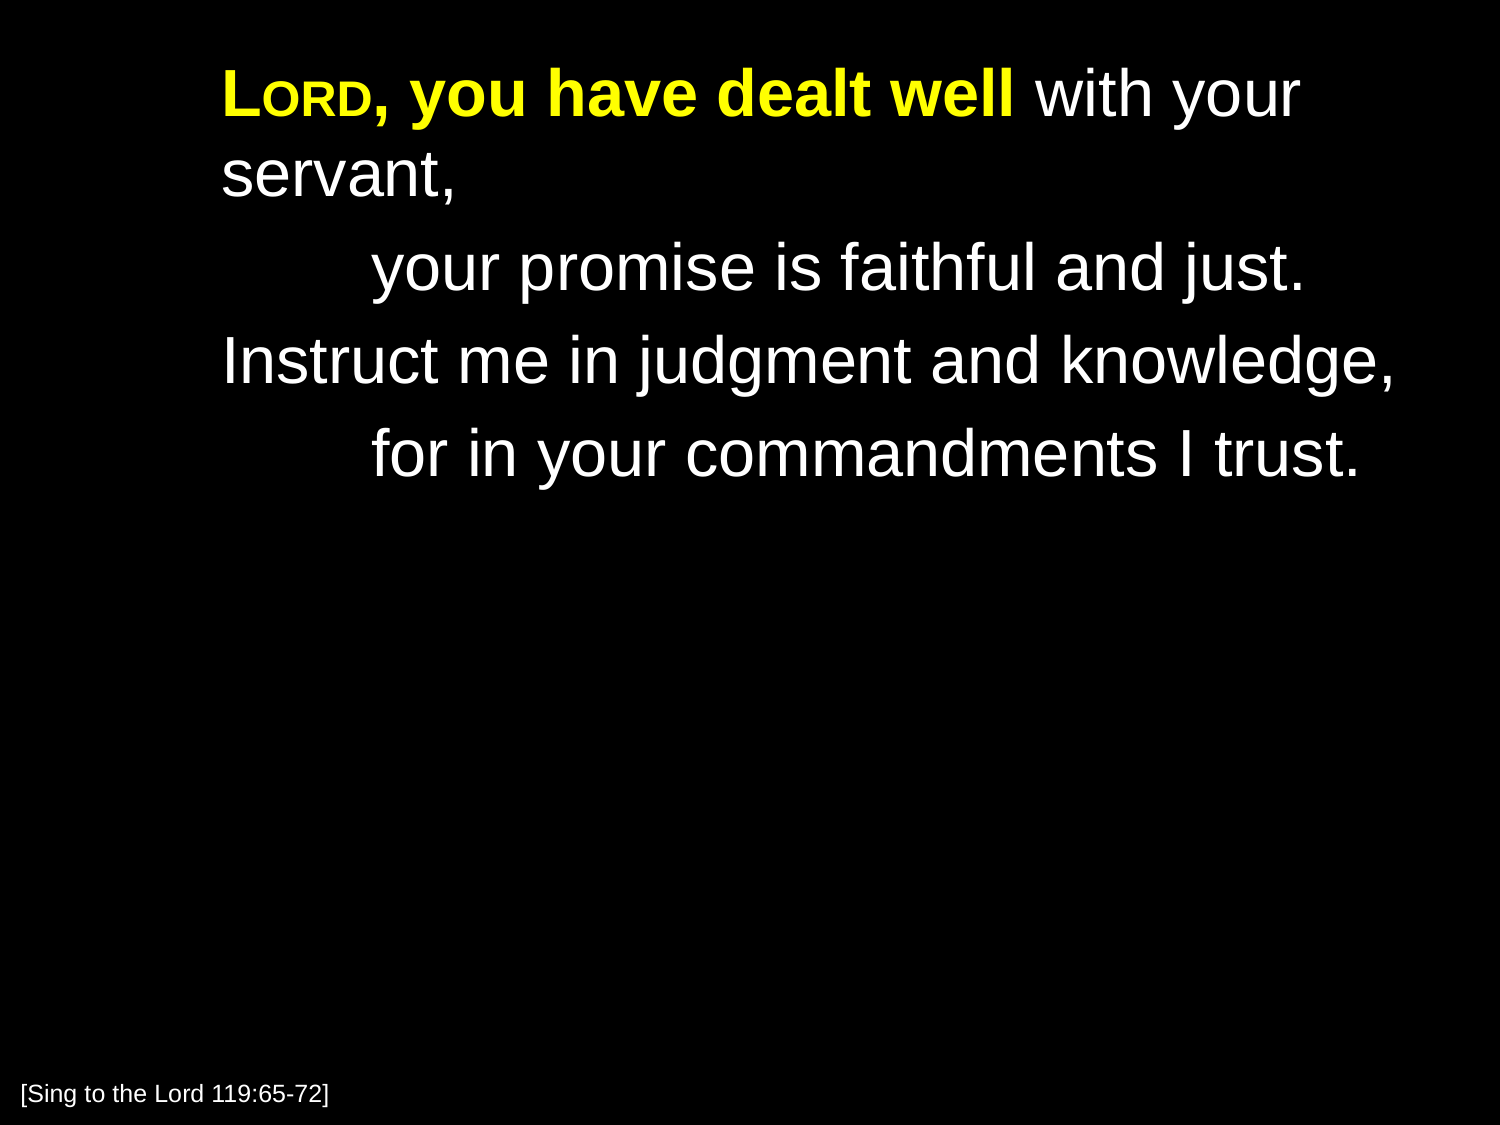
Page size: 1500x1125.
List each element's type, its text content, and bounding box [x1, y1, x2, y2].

list Lord, you have dealt well with your servant, your promise is faithful and just. Instruct me in judgment and knowledge, for in your commandments I trust. [0, 42, 1500, 1047]
text_box [Sing to the Lord 119:65-72] [5, 1070, 526, 1115]
